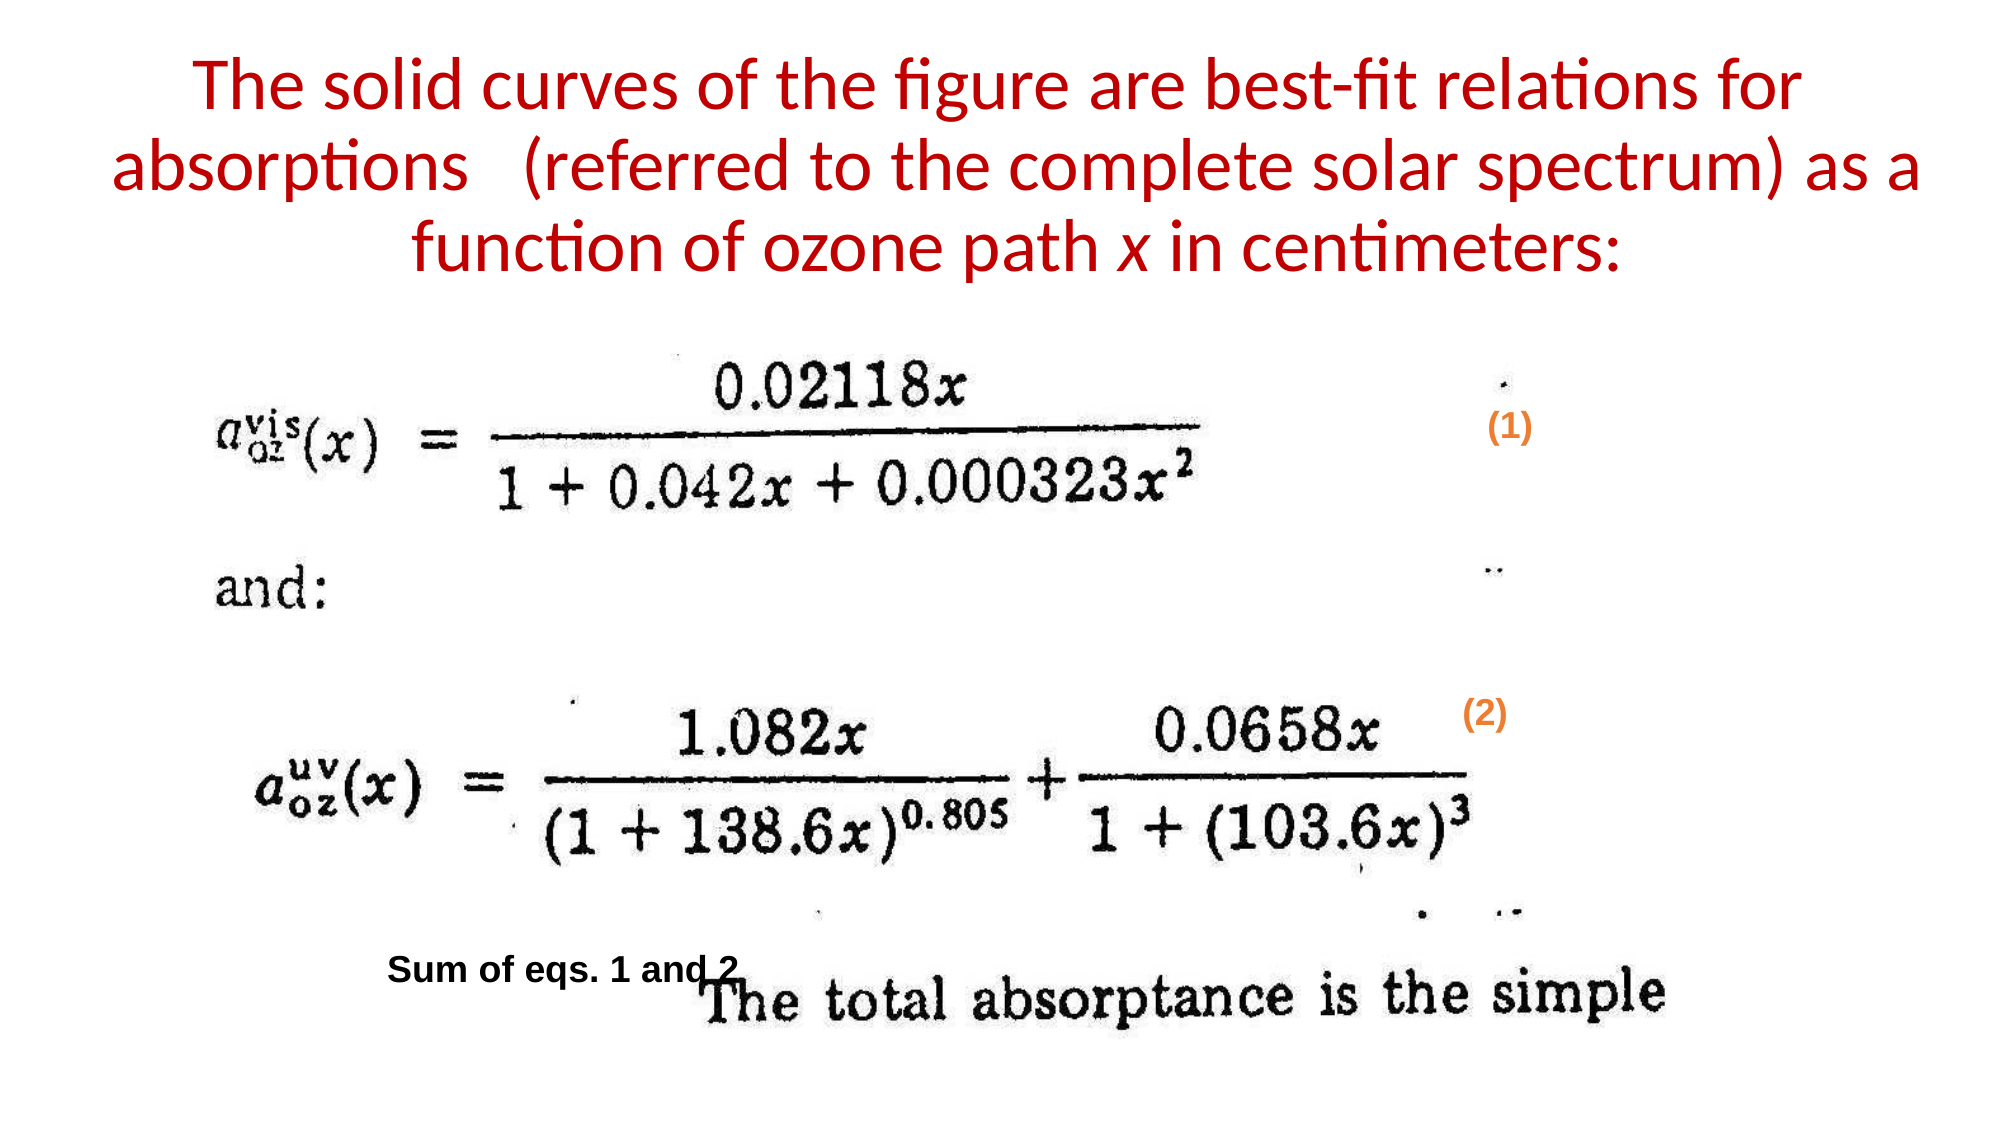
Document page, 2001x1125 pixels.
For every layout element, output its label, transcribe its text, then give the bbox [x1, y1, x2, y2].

picture [194, 354, 1763, 1125]
list The solid curves of the figure are best-fit relations for absorptions (referred to the complete solar spectrum) as a function of ozone path x in centimeters: [37, 37, 1961, 1125]
